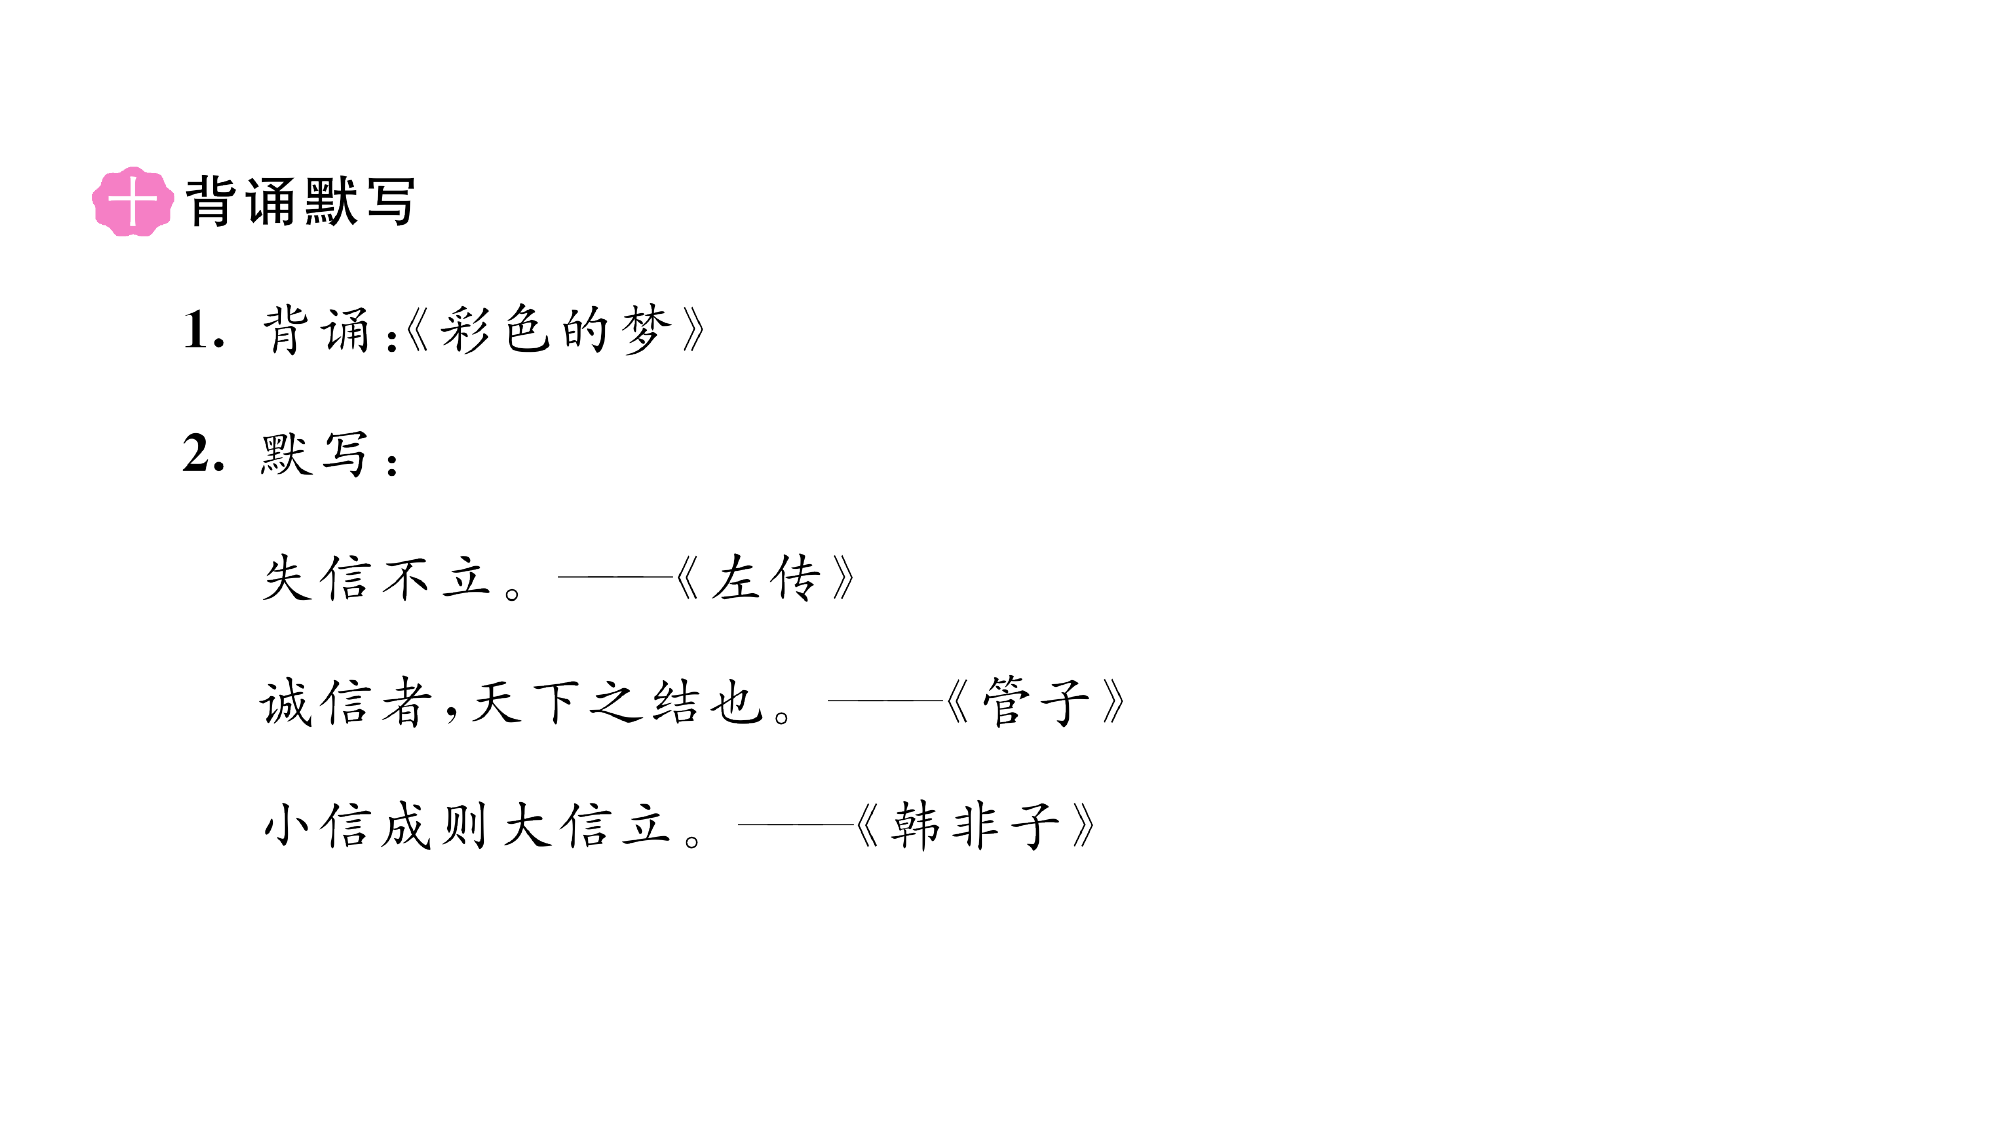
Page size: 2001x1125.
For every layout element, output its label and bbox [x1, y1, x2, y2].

picture [88, 118, 1979, 852]
